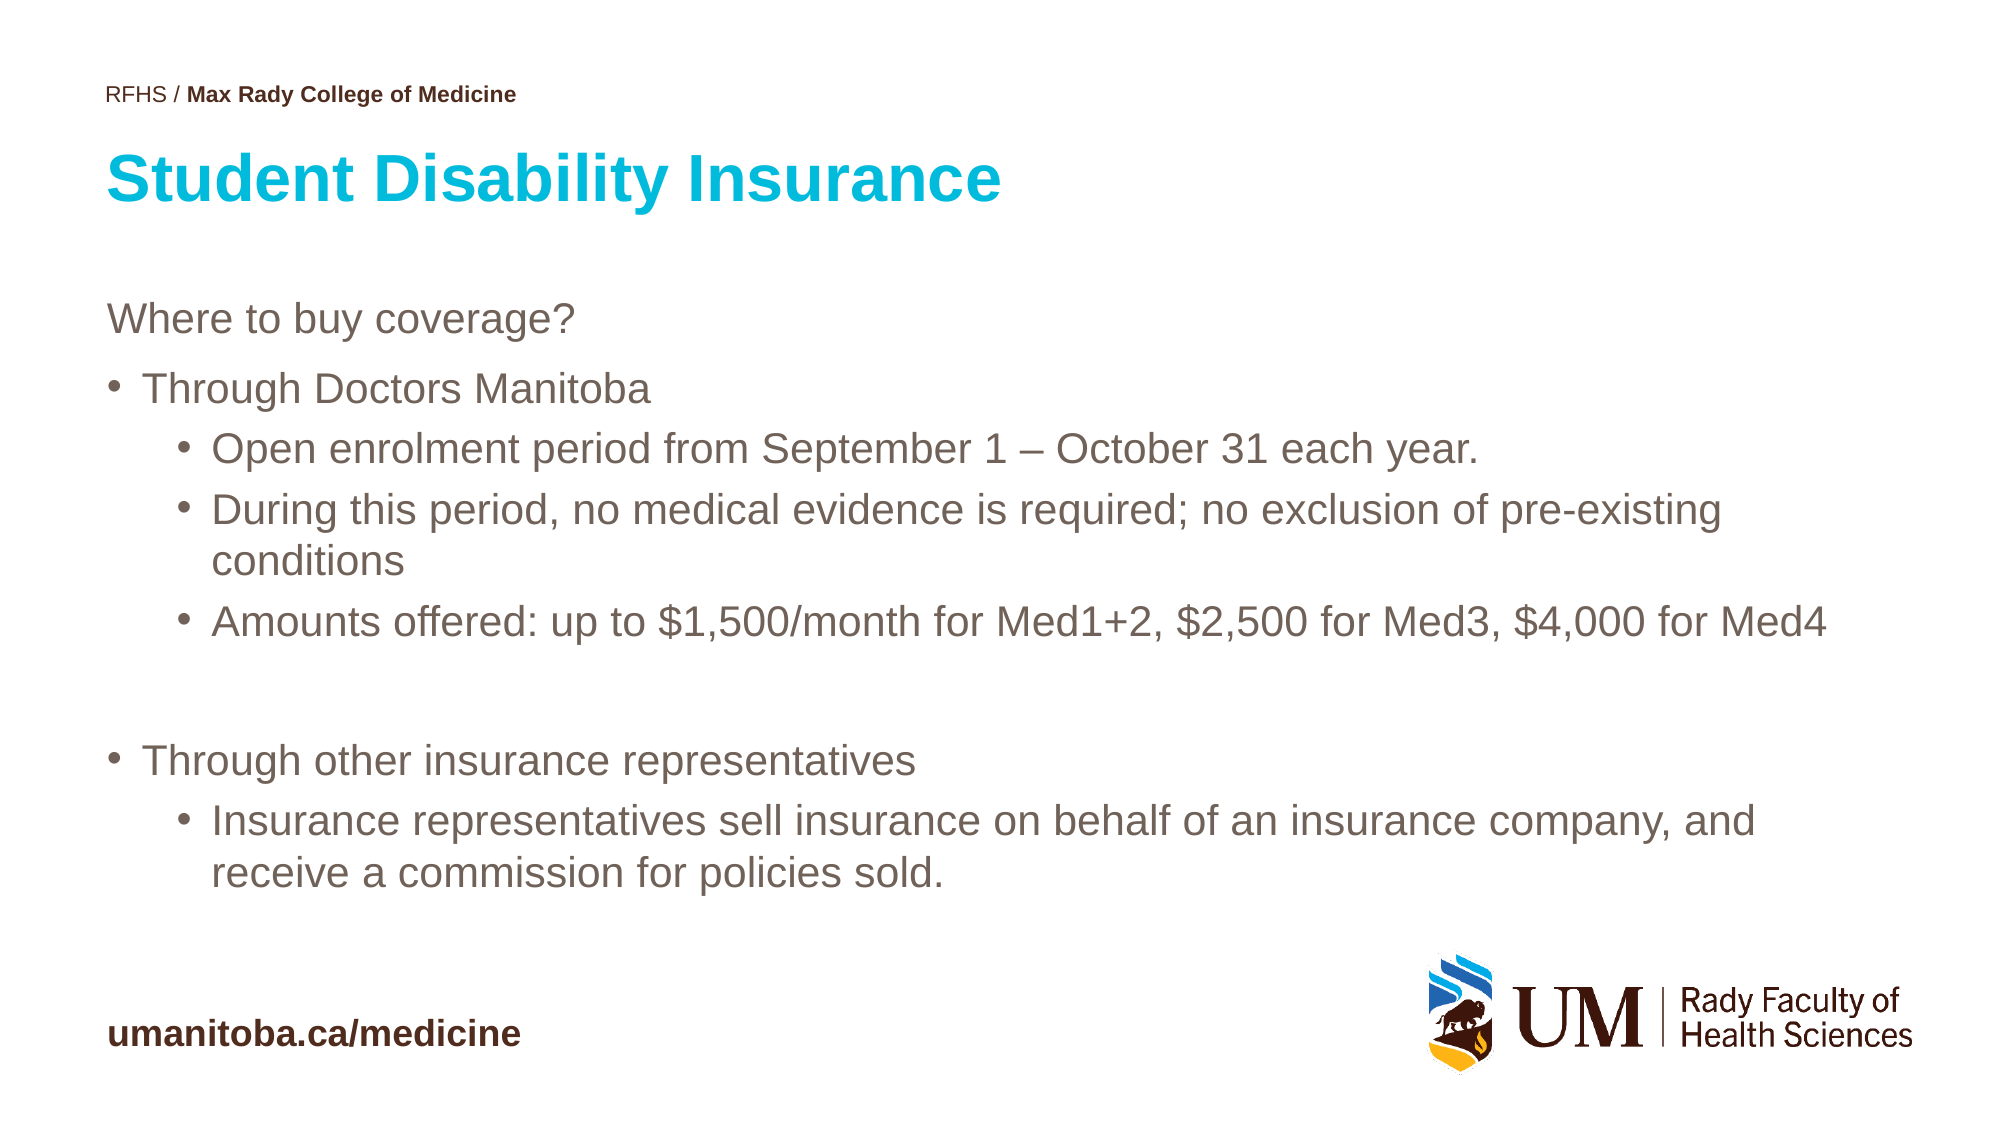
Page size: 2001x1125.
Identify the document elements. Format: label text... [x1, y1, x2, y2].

picture [1426, 949, 1912, 1075]
title Student Disability Insurance [92, 136, 1883, 214]
list Where to buy coverage? Through Doctors Manitoba Open enrolment period from September 1 – October 31 each year. During this period, no medical evidence is required; no exclusion of pre-existing conditions Amounts offered: up to $1,500/month for Med1+2, $2,500 for Med3, $4,000 for Med4 Through other insurance representatives Insurance representatives sell insurance on behalf of an insurance company, and receive a commission for policies sold. [92, 214, 1883, 911]
